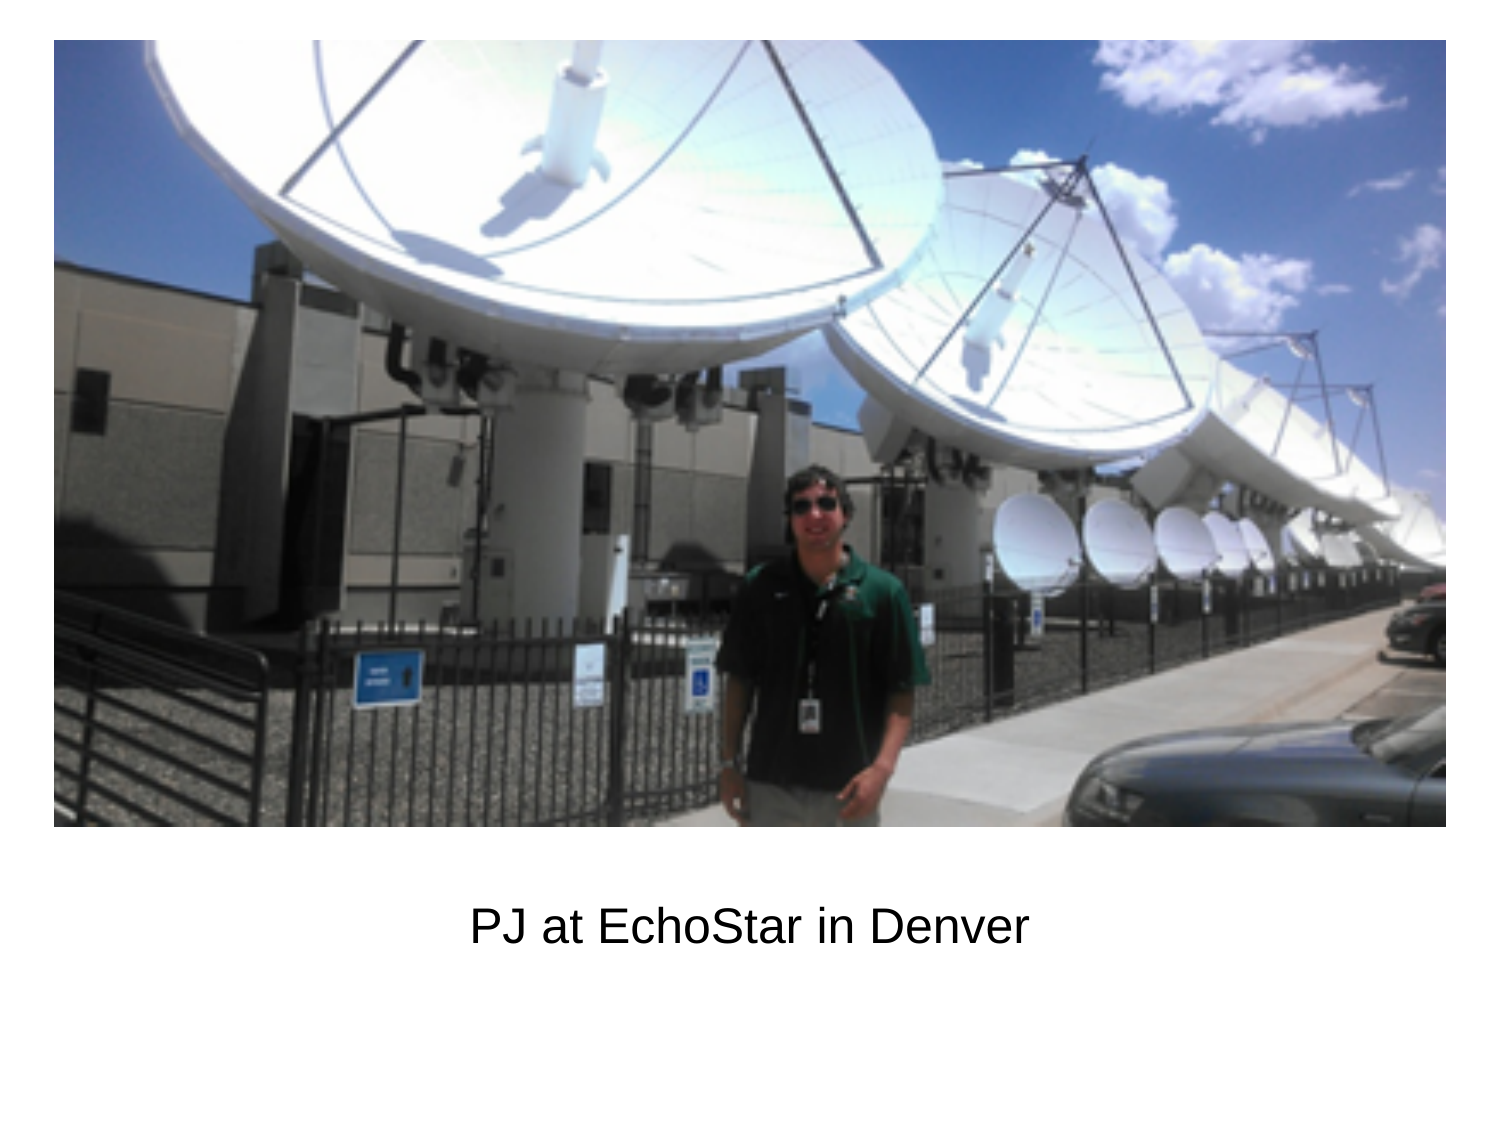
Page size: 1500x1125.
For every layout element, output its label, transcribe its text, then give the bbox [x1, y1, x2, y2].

text_box PJ at EchoStar in Denver [449, 886, 1051, 962]
picture [54, 40, 1446, 827]
